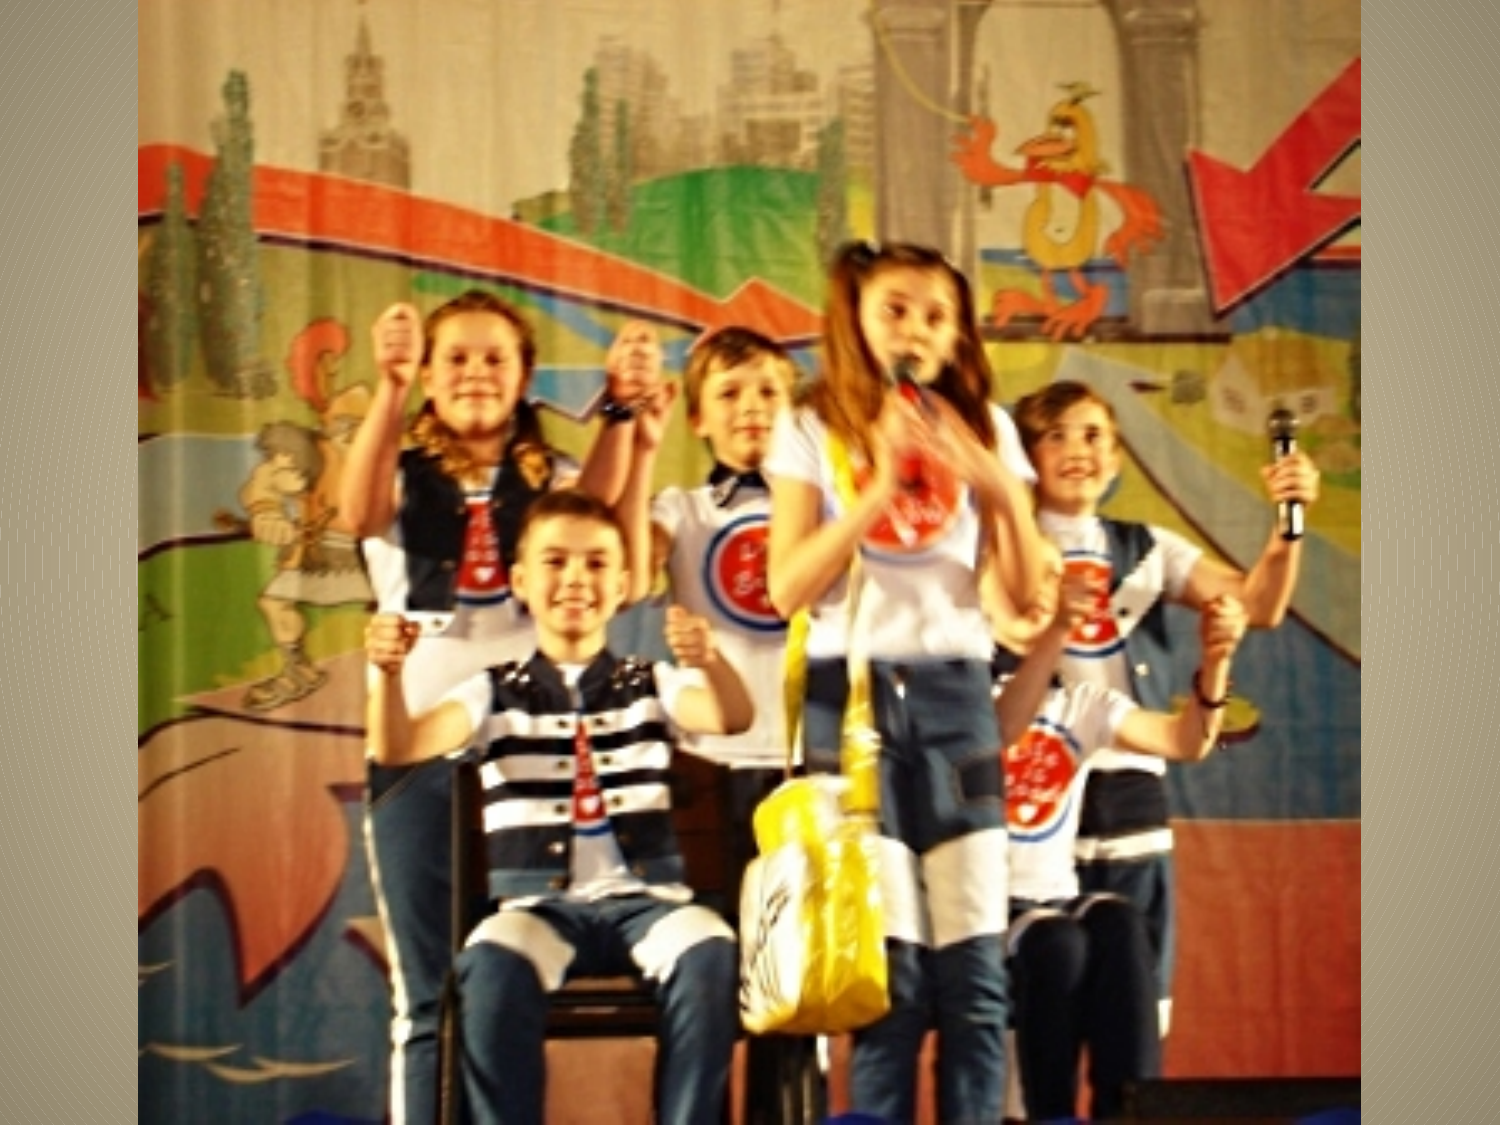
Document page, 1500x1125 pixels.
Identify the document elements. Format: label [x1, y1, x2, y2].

picture [138, 0, 1362, 1125]
